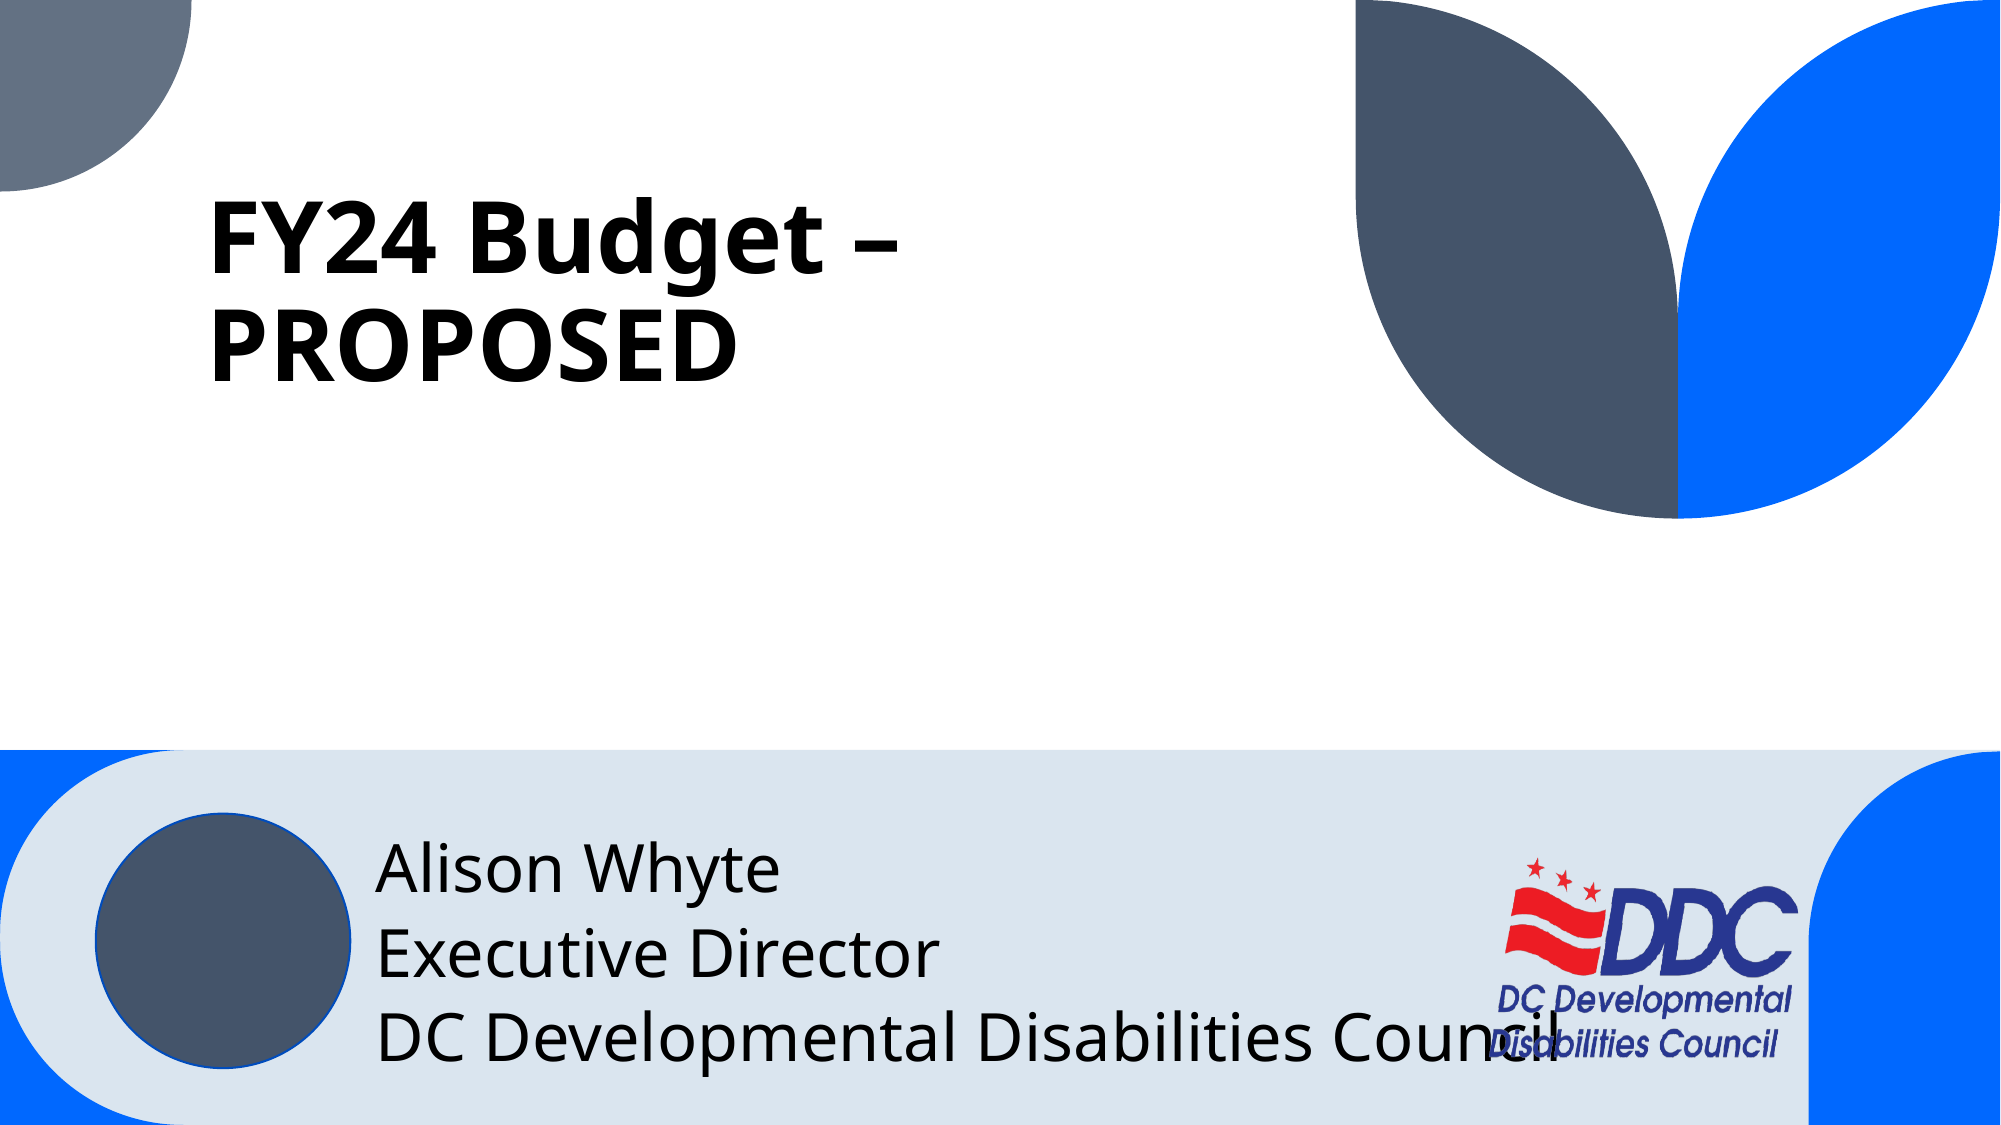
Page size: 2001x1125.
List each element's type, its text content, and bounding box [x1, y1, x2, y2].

title FY24 Budget – PROPOSED [191, 184, 1356, 576]
picture [1465, 840, 1814, 1080]
subtitle Alison Whyte Executive Director DC Developmental Disabilities Council [360, 827, 1919, 961]
